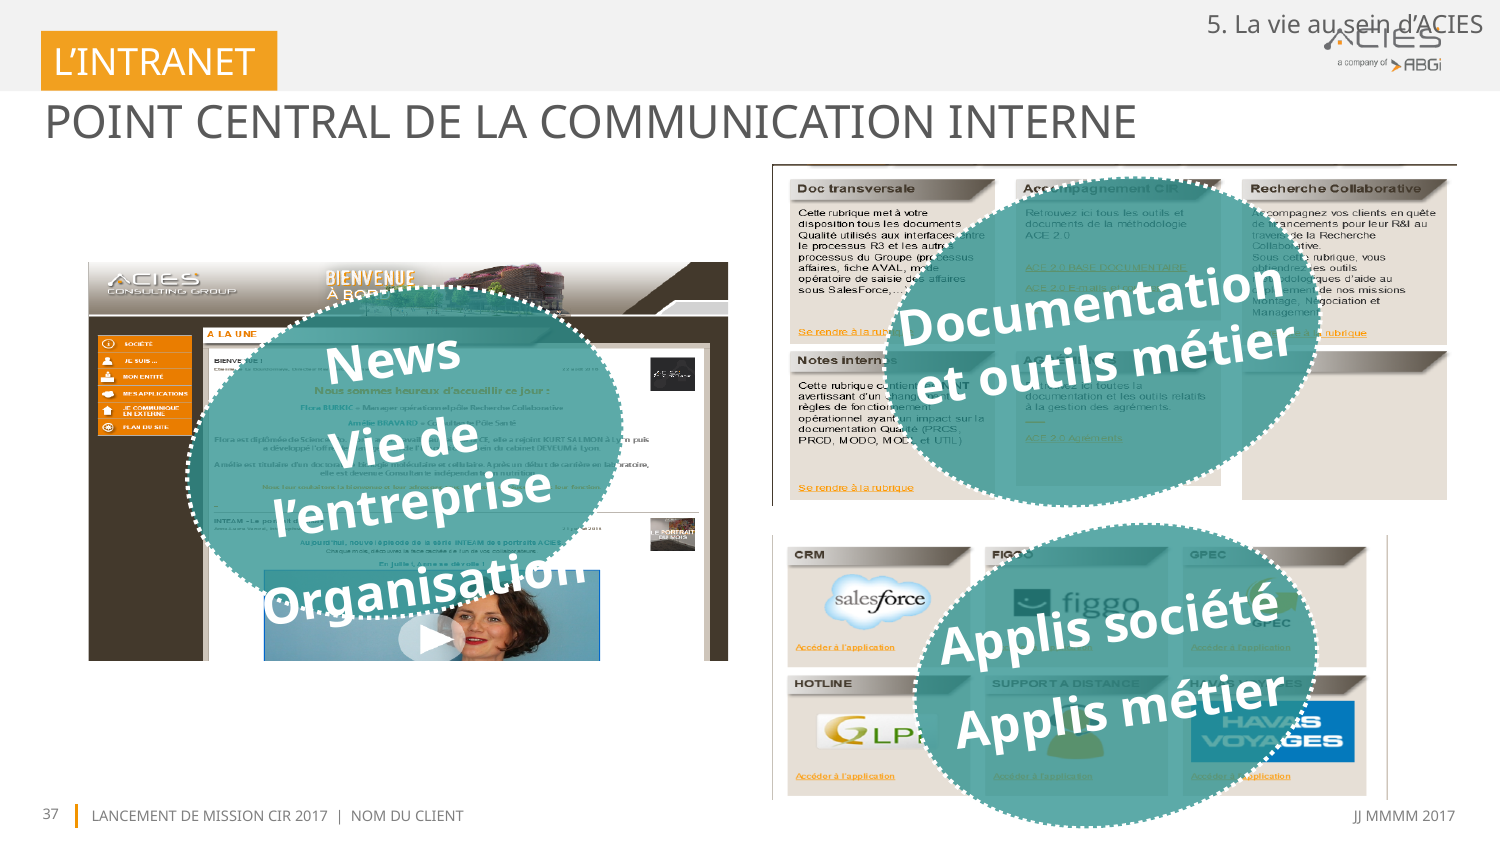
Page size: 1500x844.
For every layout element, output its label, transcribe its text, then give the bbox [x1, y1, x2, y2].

text_box L’INTRANET [41, 30, 278, 85]
picture [771, 164, 1457, 506]
picture [1323, 535, 1389, 800]
slide_number 37 [0, 794, 71, 836]
picture [88, 262, 729, 662]
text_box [183, 290, 629, 614]
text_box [880, 180, 1326, 504]
picture [1324, 47, 1441, 72]
text_box 5. La vie au sein d’ACIES [832, 1, 1499, 47]
picture [771, 535, 910, 800]
text_box POINT CENTRAL DE LA COMMUNICATION INTERNE [29, 85, 1497, 155]
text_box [910, 526, 1323, 825]
